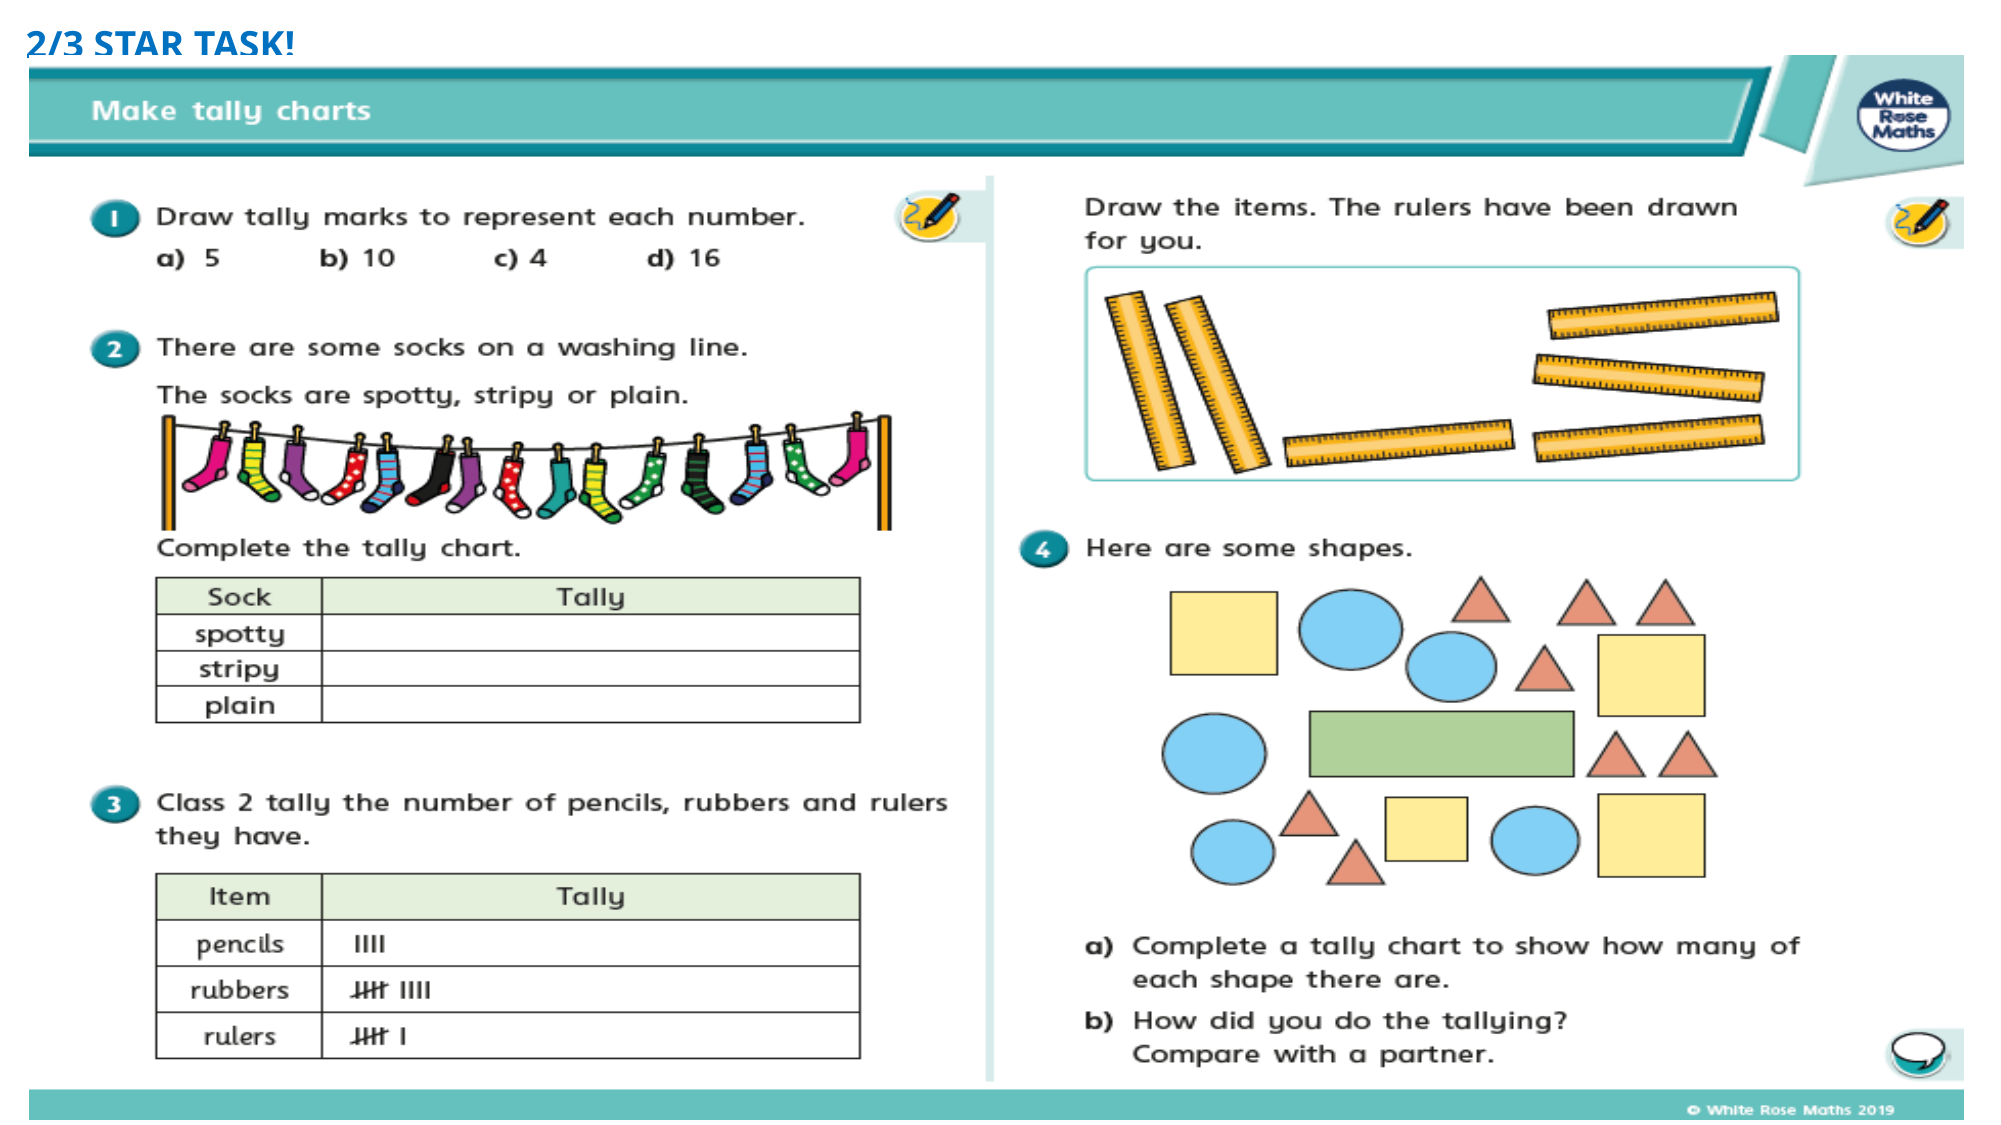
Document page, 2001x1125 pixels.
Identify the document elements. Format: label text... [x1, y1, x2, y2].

picture [29, 55, 1964, 1120]
text_box 2/3 STAR TASK! [10, 13, 380, 74]
